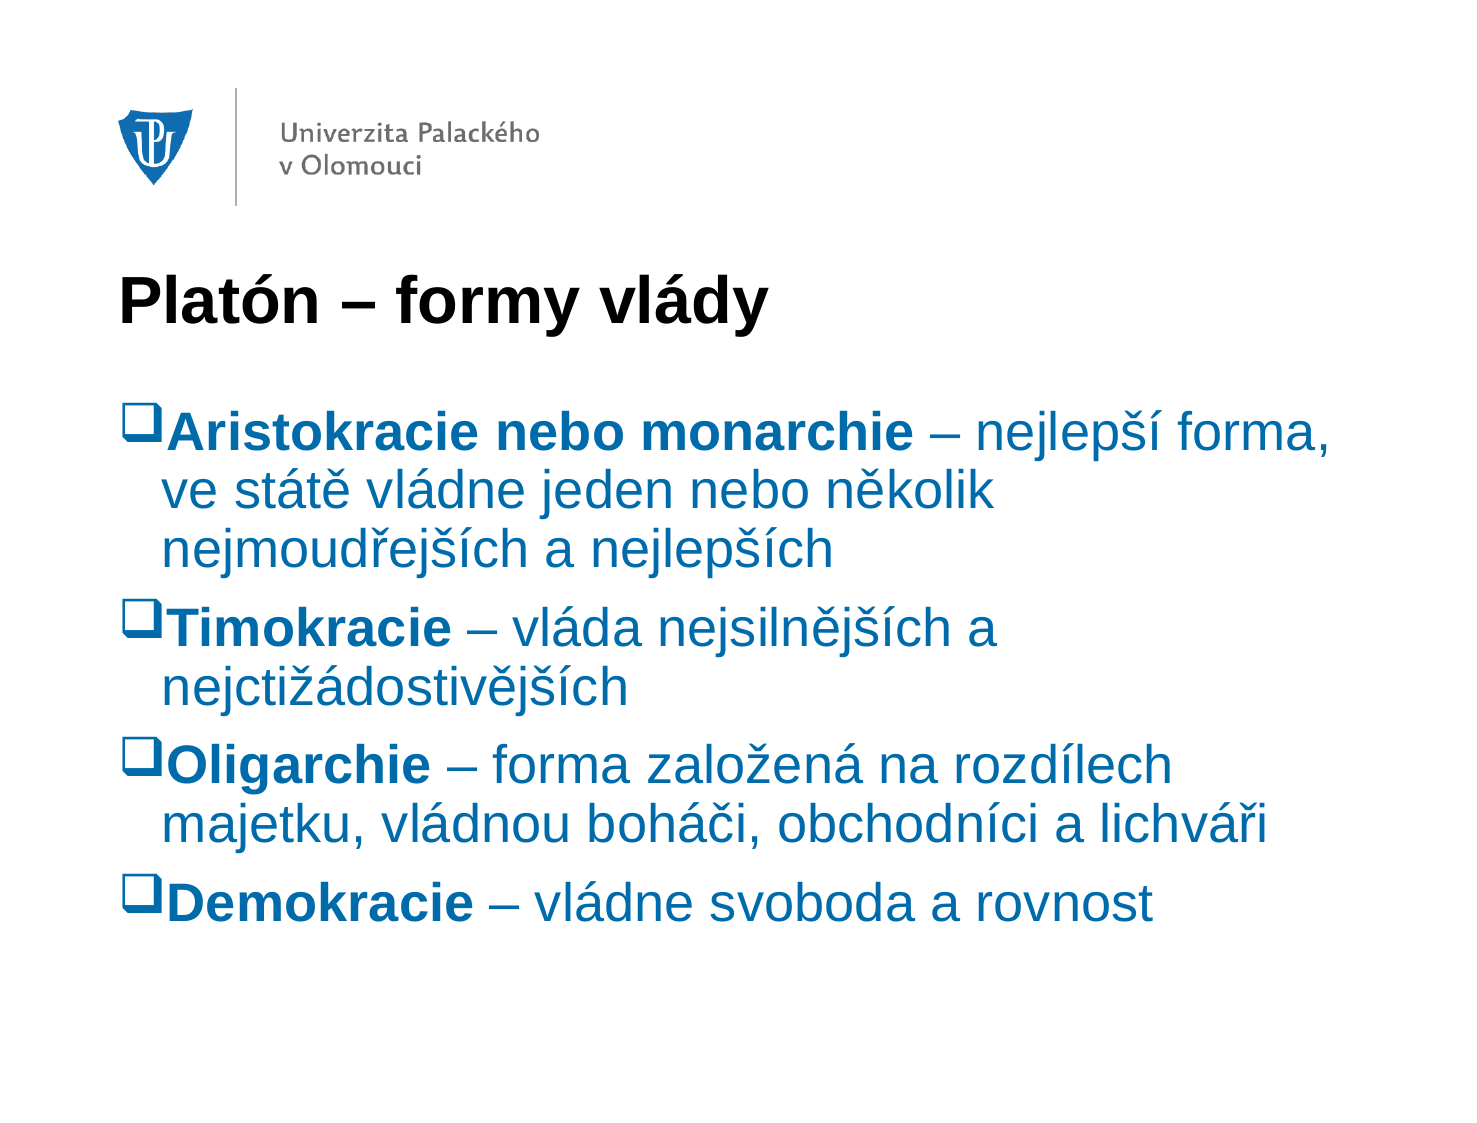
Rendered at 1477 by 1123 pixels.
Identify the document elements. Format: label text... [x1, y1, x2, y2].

title Platón – formy vlády [118, 265, 1359, 389]
picture [118, 88, 539, 206]
list Aristokracie nebo monarchie – nejlepší forma, ve státě vládne jeden nebo několik nejmoudřejších a nejlepších Timokracie – vláda nejsilnějších a nejctižádostivějších Oligarchie – forma založená na rozdílech majetku, vládnou boháči, obchodníci a lichváři Demokracie – vládne svoboda a rovnost [118, 403, 1359, 1044]
